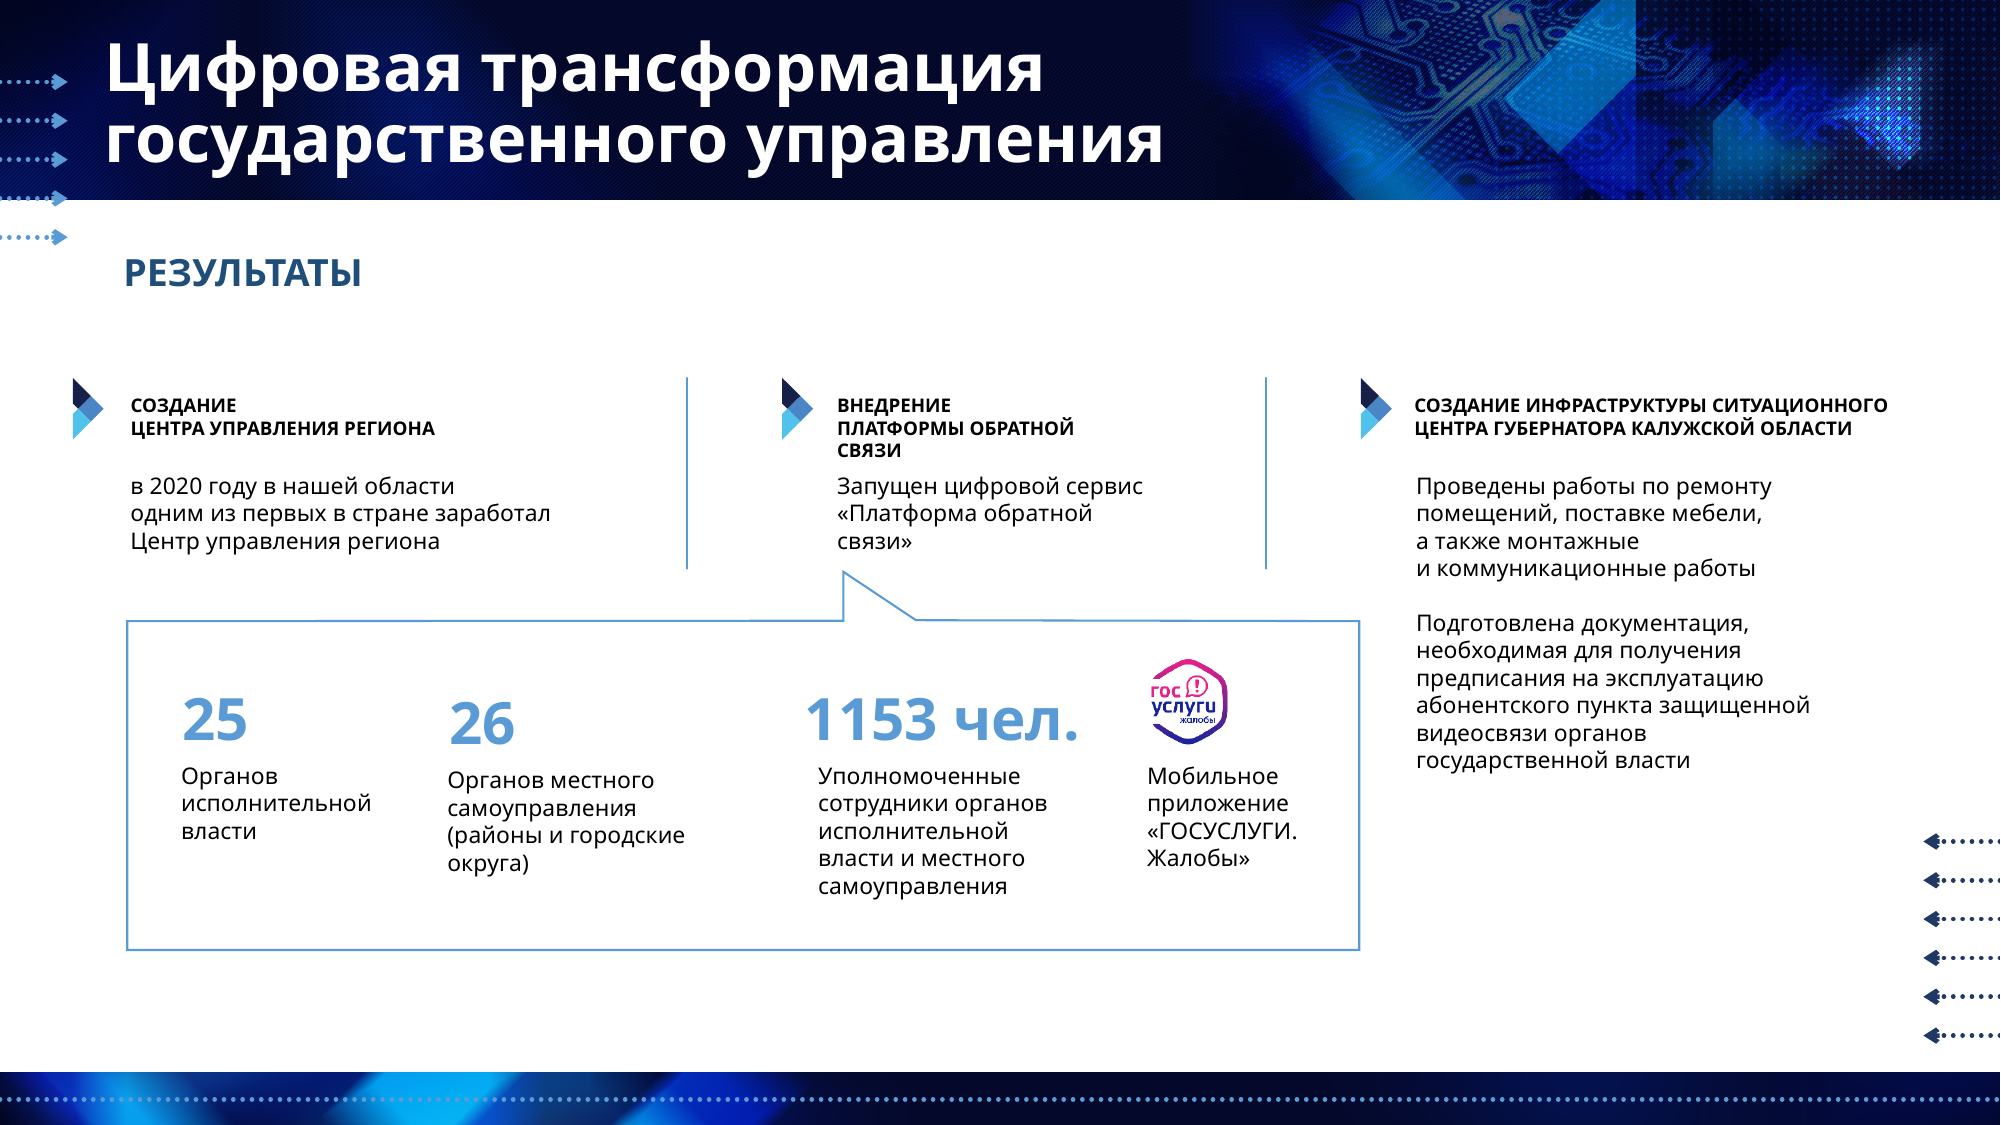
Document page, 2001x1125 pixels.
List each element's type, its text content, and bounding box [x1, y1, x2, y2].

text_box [0, 1072, 2000, 1125]
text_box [72, 377, 592, 563]
picture [0, 0, 2000, 200]
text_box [782, 377, 1171, 563]
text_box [0, 81, 68, 238]
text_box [1132, 658, 1324, 881]
text_box [126, 569, 1361, 952]
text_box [793, 674, 1092, 909]
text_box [166, 674, 400, 853]
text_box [1923, 841, 2000, 1036]
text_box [1360, 377, 1945, 785]
text_box РЕЗУЛЬТАТЫ [108, 241, 378, 302]
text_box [432, 678, 752, 885]
